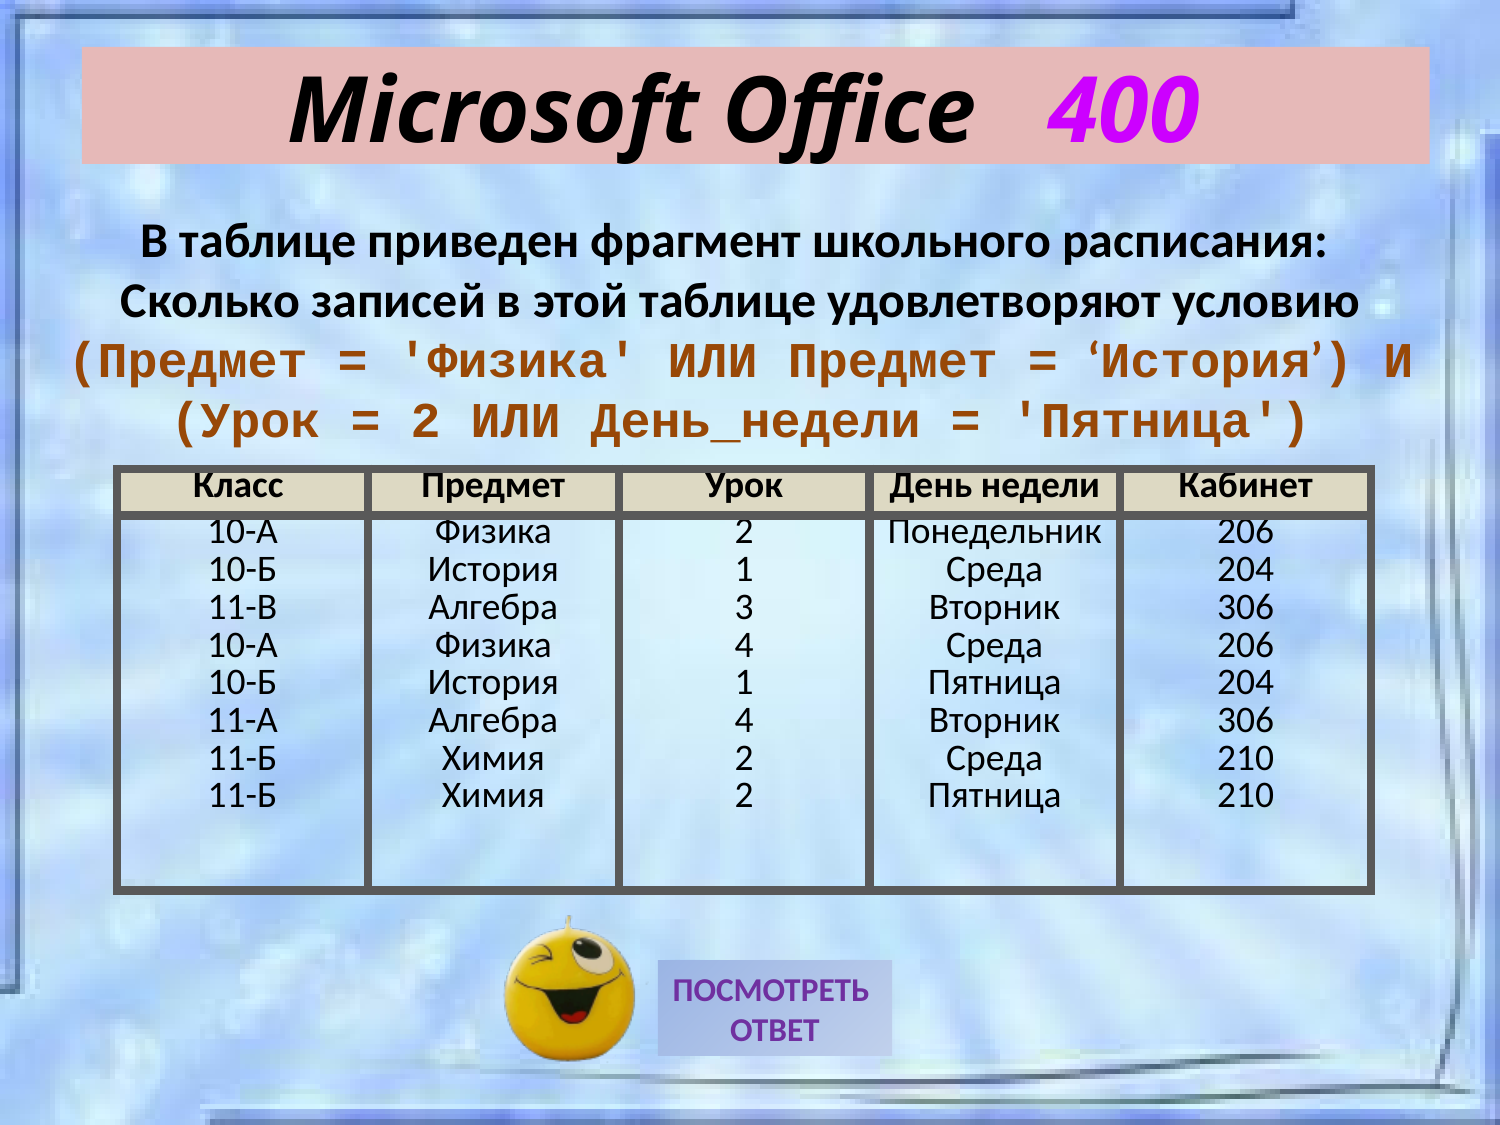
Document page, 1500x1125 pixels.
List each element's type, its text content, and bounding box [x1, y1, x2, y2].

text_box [433, 902, 894, 1083]
table_cell 2 1 3 4 1 4 2 2 [623, 520, 865, 886]
table_header День недели [874, 473, 1116, 511]
table_header Предмет [372, 473, 615, 511]
table_header Класс [121, 473, 364, 511]
table_header Урок [623, 473, 865, 511]
table_cell Понедельник Среда Вторник Среда Пятница Вторник Среда Пятница [874, 520, 1116, 886]
text_box Microsoft Office 400 [81, 46, 1430, 164]
table_cell 206 204 306 206 204 306 210 210 [1124, 520, 1367, 886]
table_cell Физика История Алгебра Физика История Алгебра Химия Химия [372, 520, 615, 886]
table_header Кабинет [1124, 473, 1367, 511]
table_cell 10-А 10-Б 11-В 10-А 10-Б 11-А 11-Б 11-Б [121, 520, 364, 886]
picture [0, 0, 1500, 1125]
text_box В таблице приведен фрагмент школьного расписания: Сколько записей в этой таблице удовлетворяют условию (Предмет = 'Физика' ИЛИ Предмет = ‘История’) И (Урок = 2 ИЛИ День_недели = 'Пятница') [52, 200, 1429, 456]
